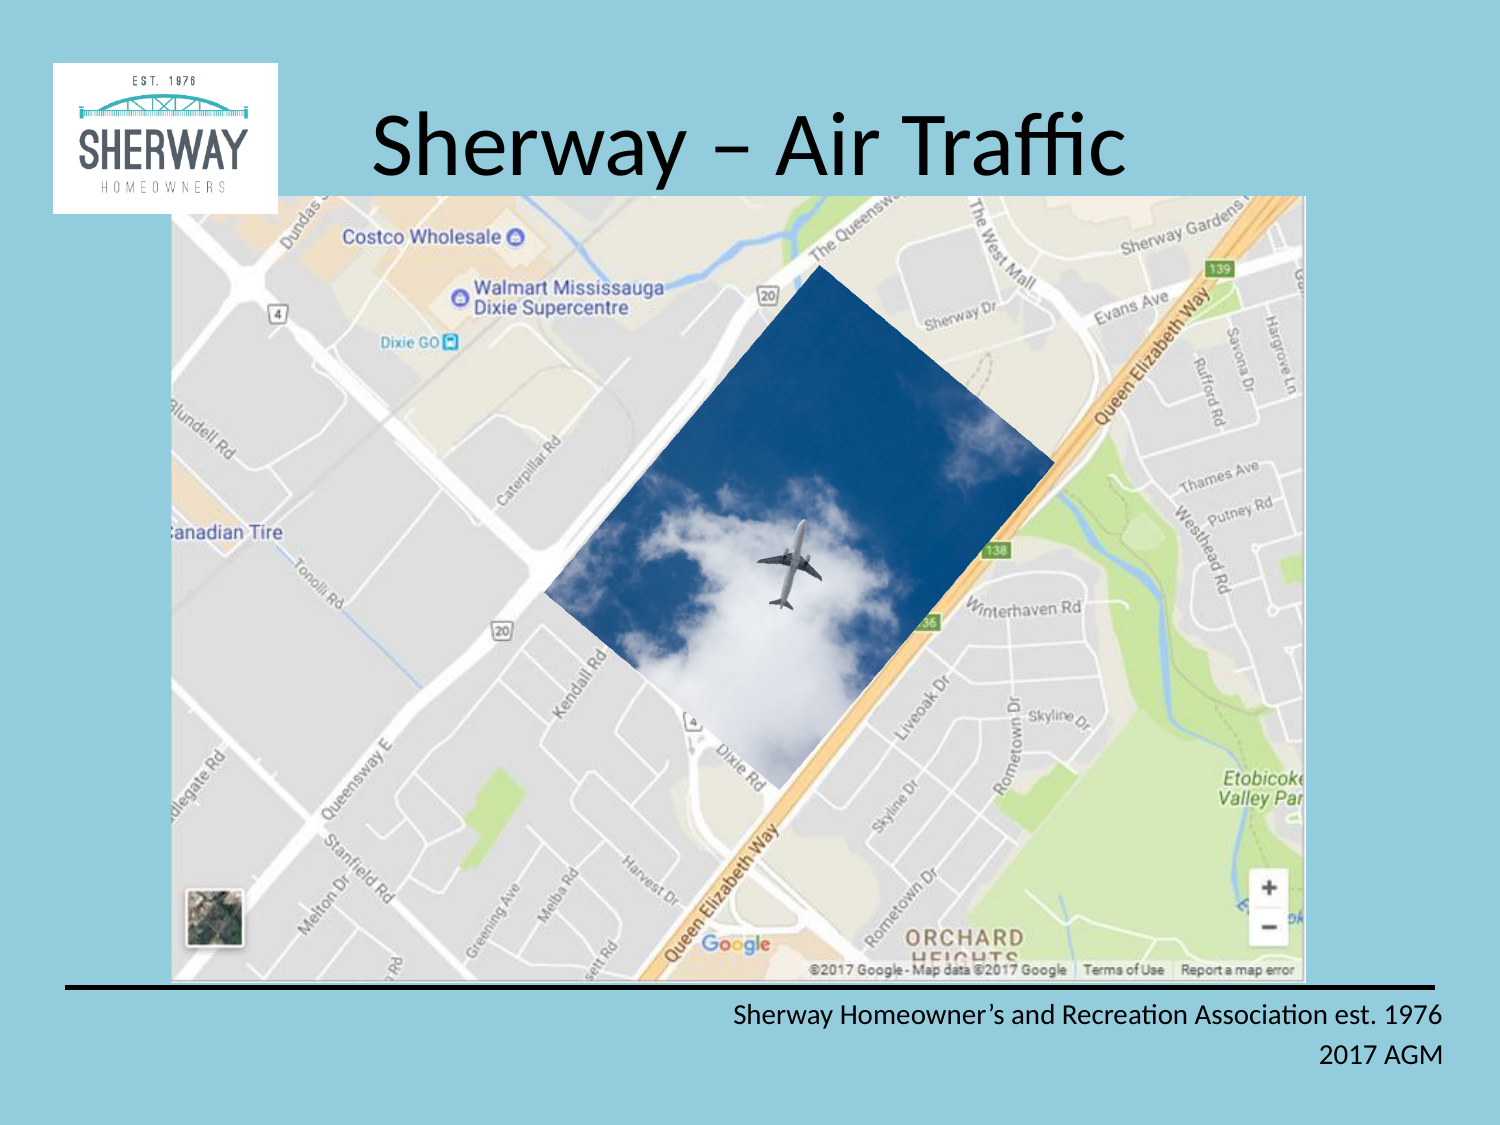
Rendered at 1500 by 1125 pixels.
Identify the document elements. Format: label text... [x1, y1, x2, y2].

picture [52, 63, 1306, 984]
title Sherway – Air Traffic [75, 45, 1425, 233]
text_box Sherway Homeowner’s and Recreation Association est. 1976 2017 AGM [584, 987, 1459, 1079]
